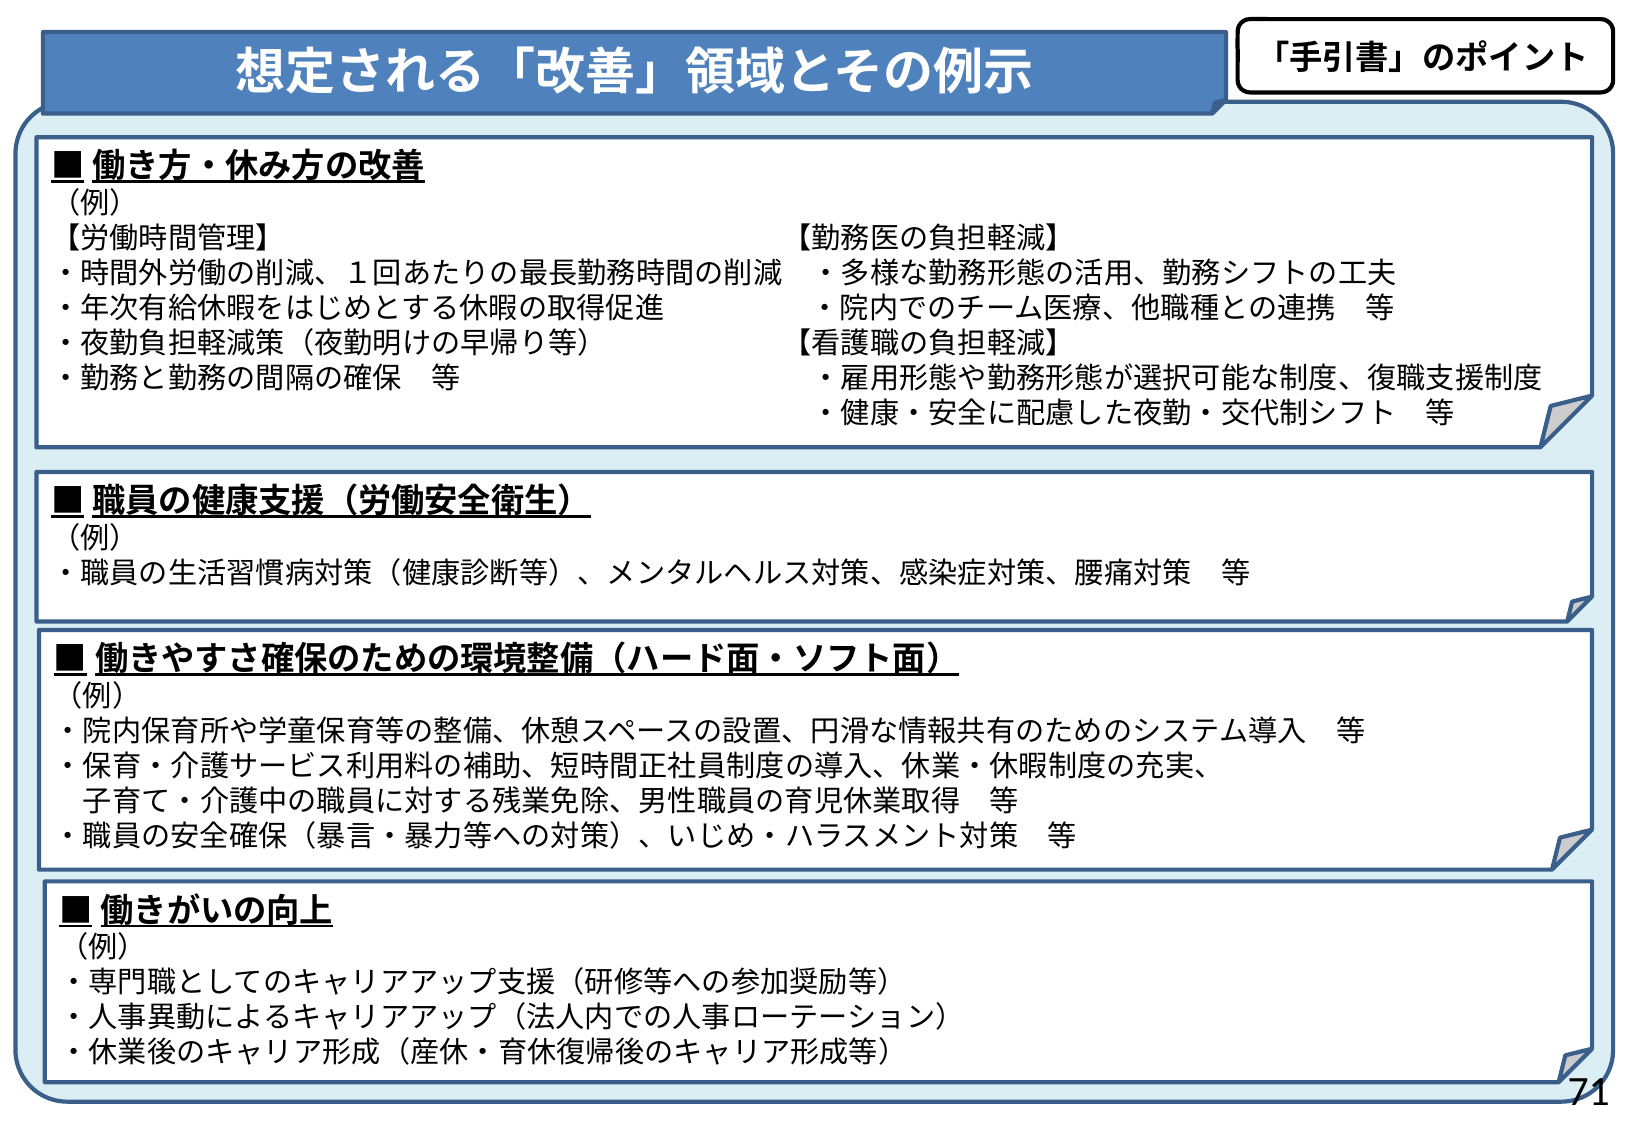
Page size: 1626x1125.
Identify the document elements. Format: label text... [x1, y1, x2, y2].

text_box ■働きがいの向上 （例） ・専門職としてのキャリアアップ支援（研修等への参加奨励等） ・人事異動によるキャリアアップ（法人内での人事ローテーション） ・休業後のキャリア形成（産休・育休復帰後のキャリア形成等） [42, 879, 1595, 1085]
text_box 想定される「改善」領域とその例示 [40, 29, 1229, 116]
text_box ■働きやすさ確保のための環境整備（ハード面・ソフト面） （例） ・院内保育所や学童保育等の整備、休憩スペースの設置、円滑な情報共有のためのシステム導入 等 ・保育・介護サービス利用料の補助、短時間正社員制度の導入、休業・休暇制度の充実、 子育て・介護中の職員に対する残業免除、男性職員の育児休業取得 等 ・職員の安全確保（暴言・暴力等への対策）、いじめ・ハラスメント対策 等 [36, 627, 1595, 872]
text_box 「手引書」のポイント [1235, 16, 1616, 95]
text_box ■職員の健康支援（労働安全衛生） （例） ・職員の生活習慣病対策（健康診断等）、メンタルヘルス対策、感染症対策、腰痛対策 等 [34, 469, 1595, 624]
text_box ■働き方・休み方の改善 （例） 【労働時間管理】 【勤務医の負担軽減】 ・時間外労働の削減、１回あたりの最長勤務時間の削減 ・多様な勤務形態の活用、勤務シフトの工夫 ・年次有給休暇をはじめとする休暇の取得促進 ・院内でのチーム医療、他職種との連携 等 ・夜勤負担軽減策（夜勤明けの早帰り等） 【看護職の負担軽減】 ・勤務と勤務の間隔の確保 等 ・雇用形態や勤務形態が選択可能な制度、復職支援制度 ・健康・安全に配慮した夜勤・交代制シフト 等 [34, 135, 1595, 450]
slide_number 70 [1245, 1058, 1625, 1119]
text_box [13, 99, 1616, 1104]
